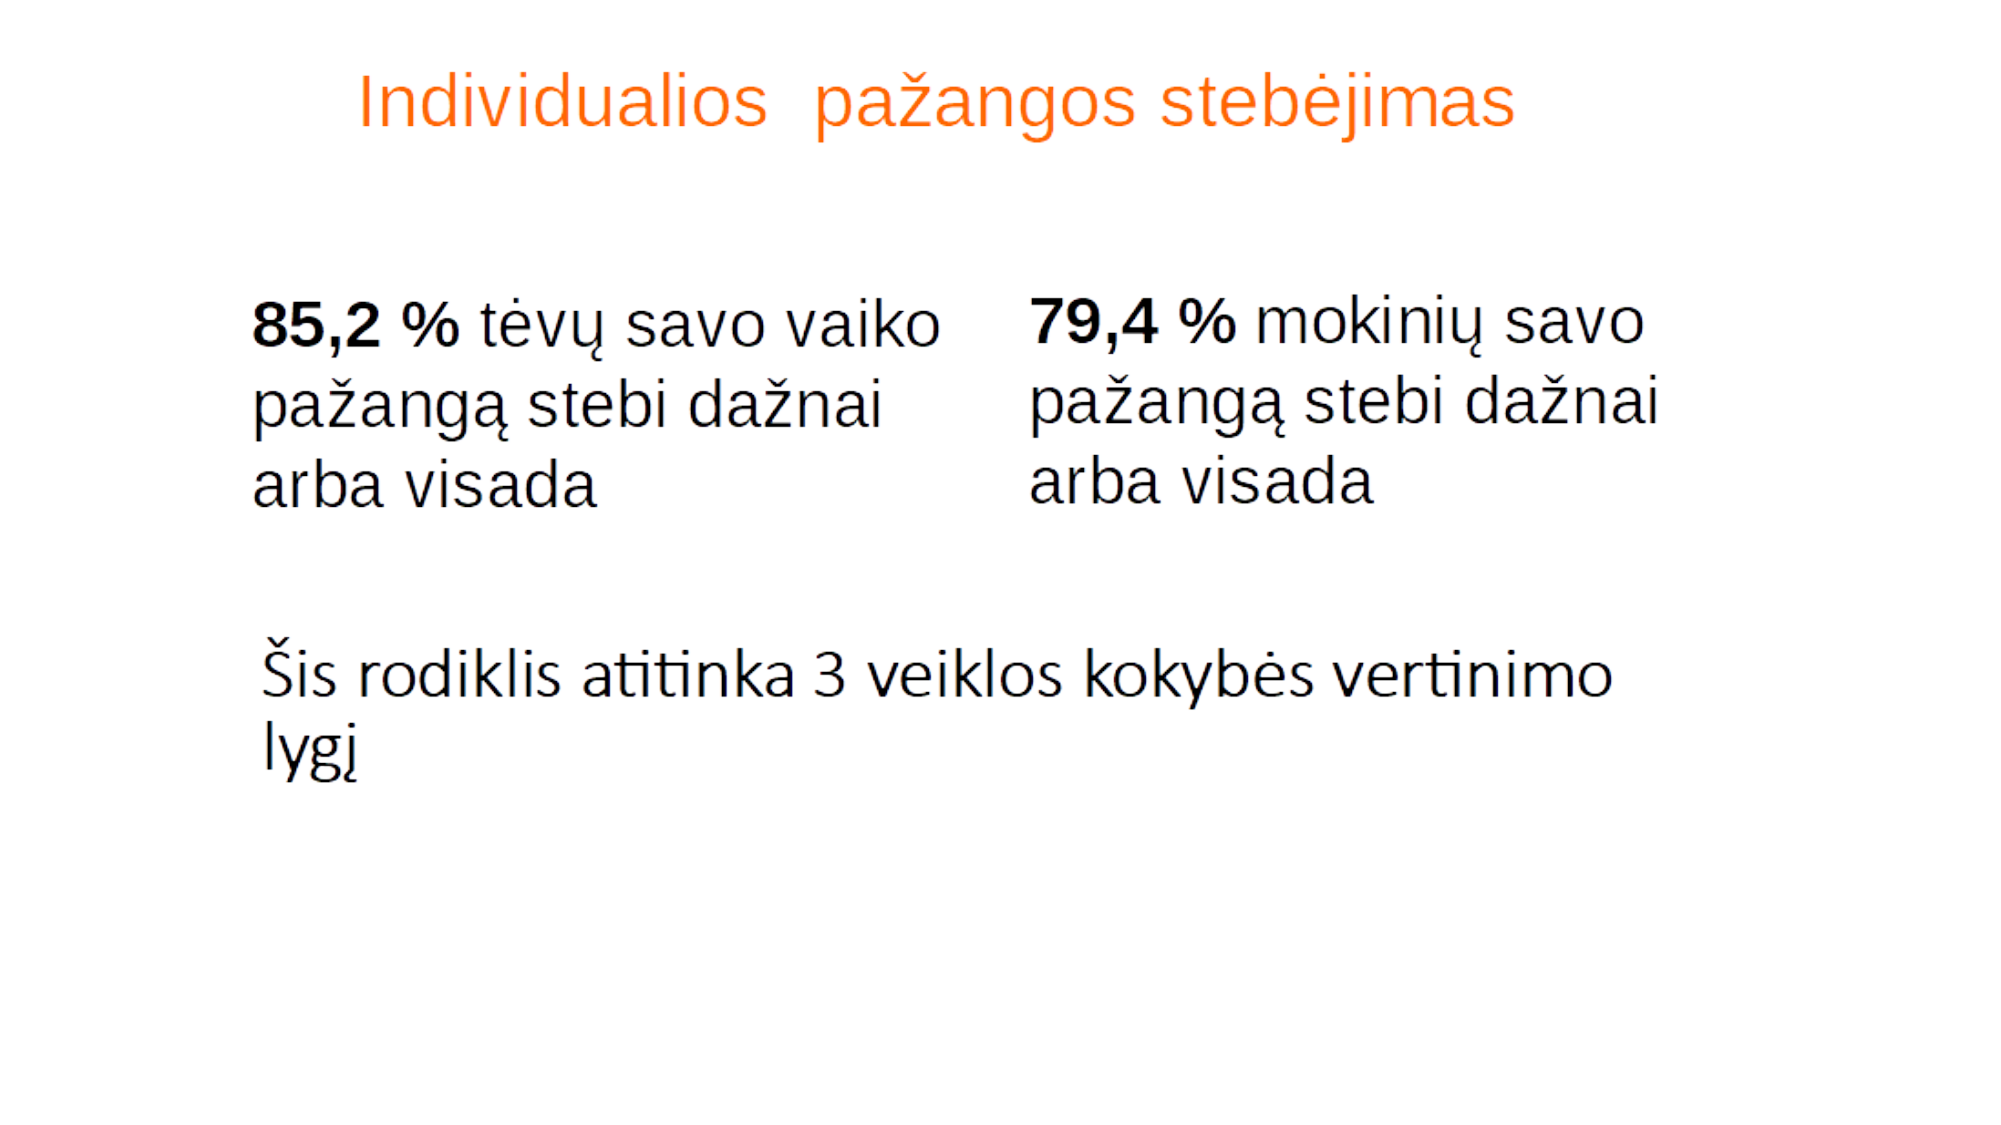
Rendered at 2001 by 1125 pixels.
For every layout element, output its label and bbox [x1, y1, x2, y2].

picture [246, 12, 1754, 1113]
